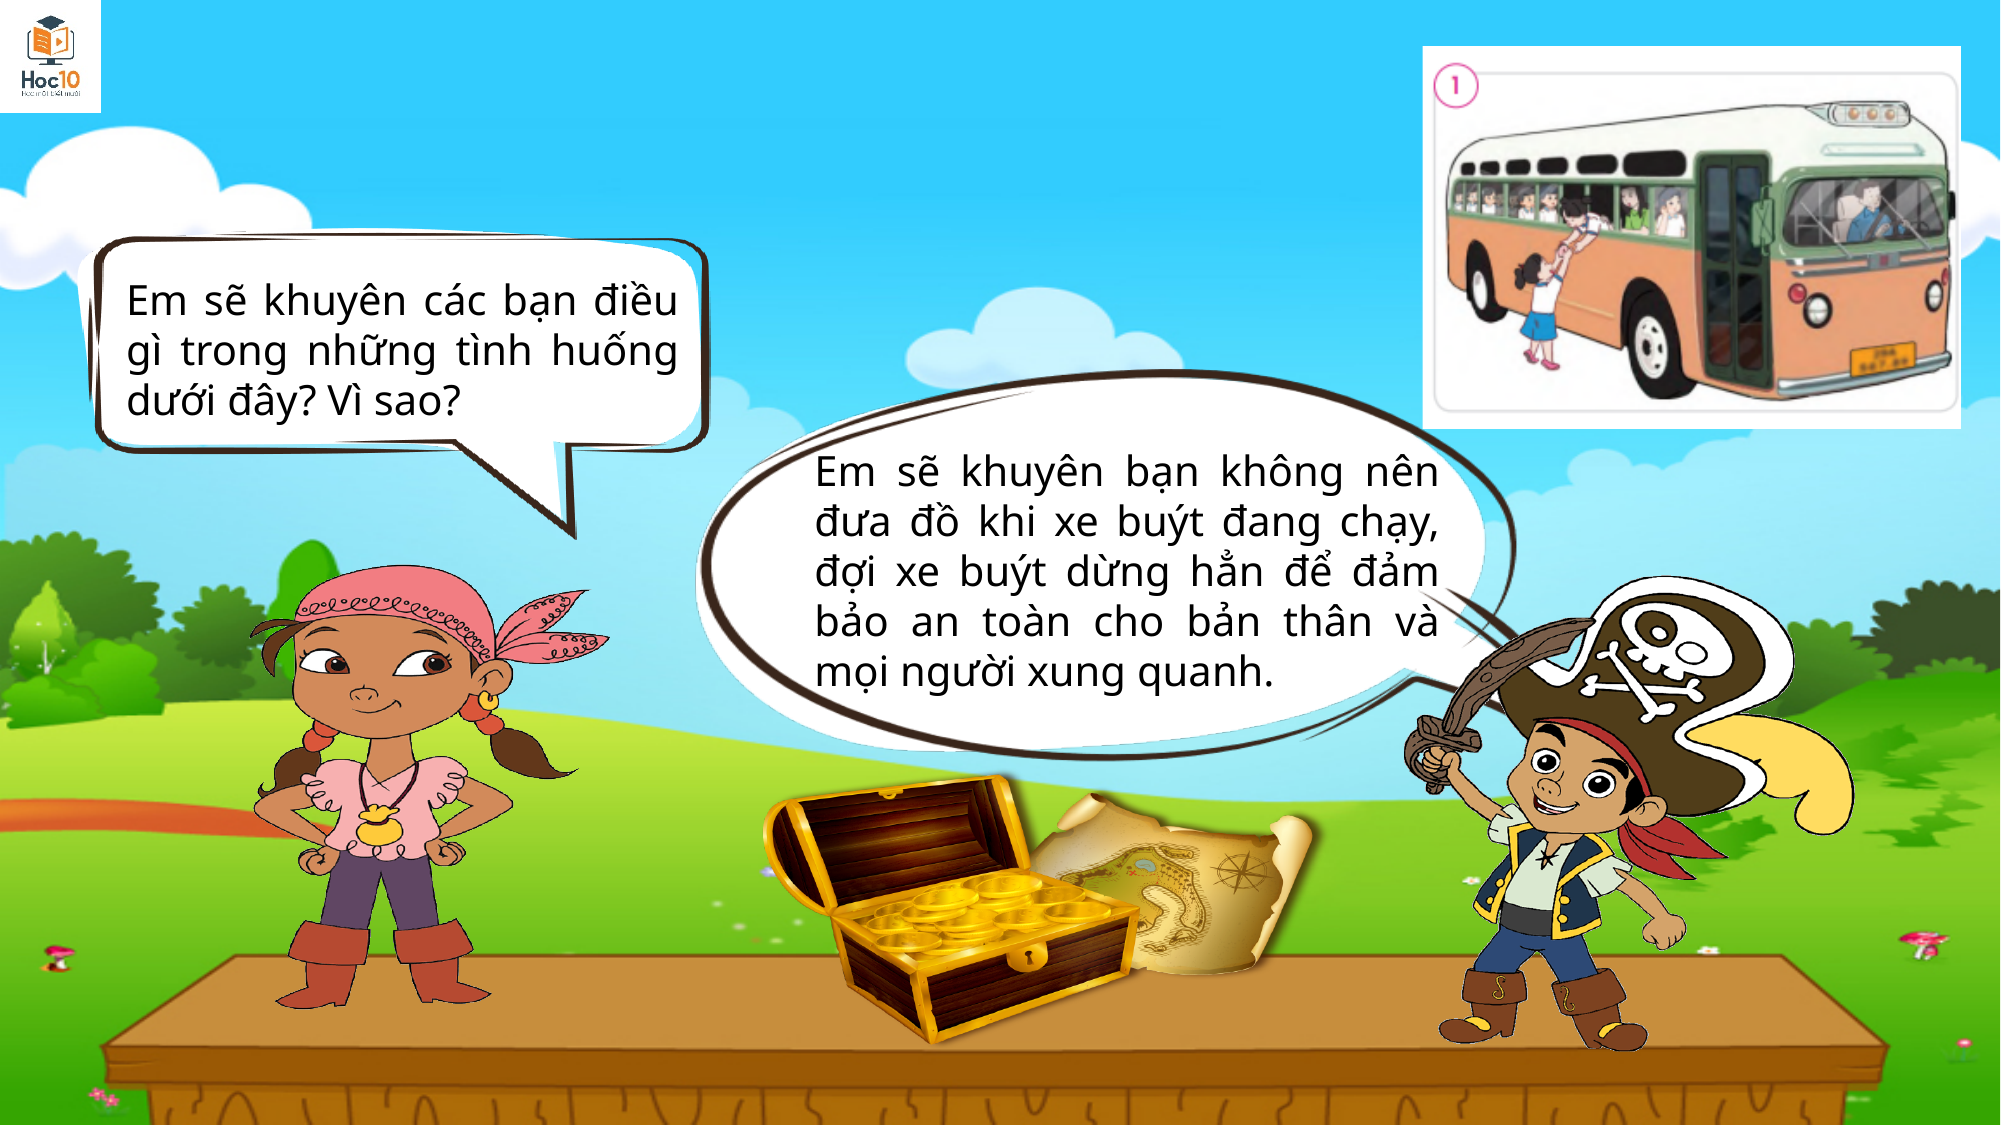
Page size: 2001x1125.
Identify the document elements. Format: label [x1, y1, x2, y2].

text_box [77, 228, 711, 540]
picture [0, 0, 2001, 1125]
text_box [693, 369, 1613, 783]
